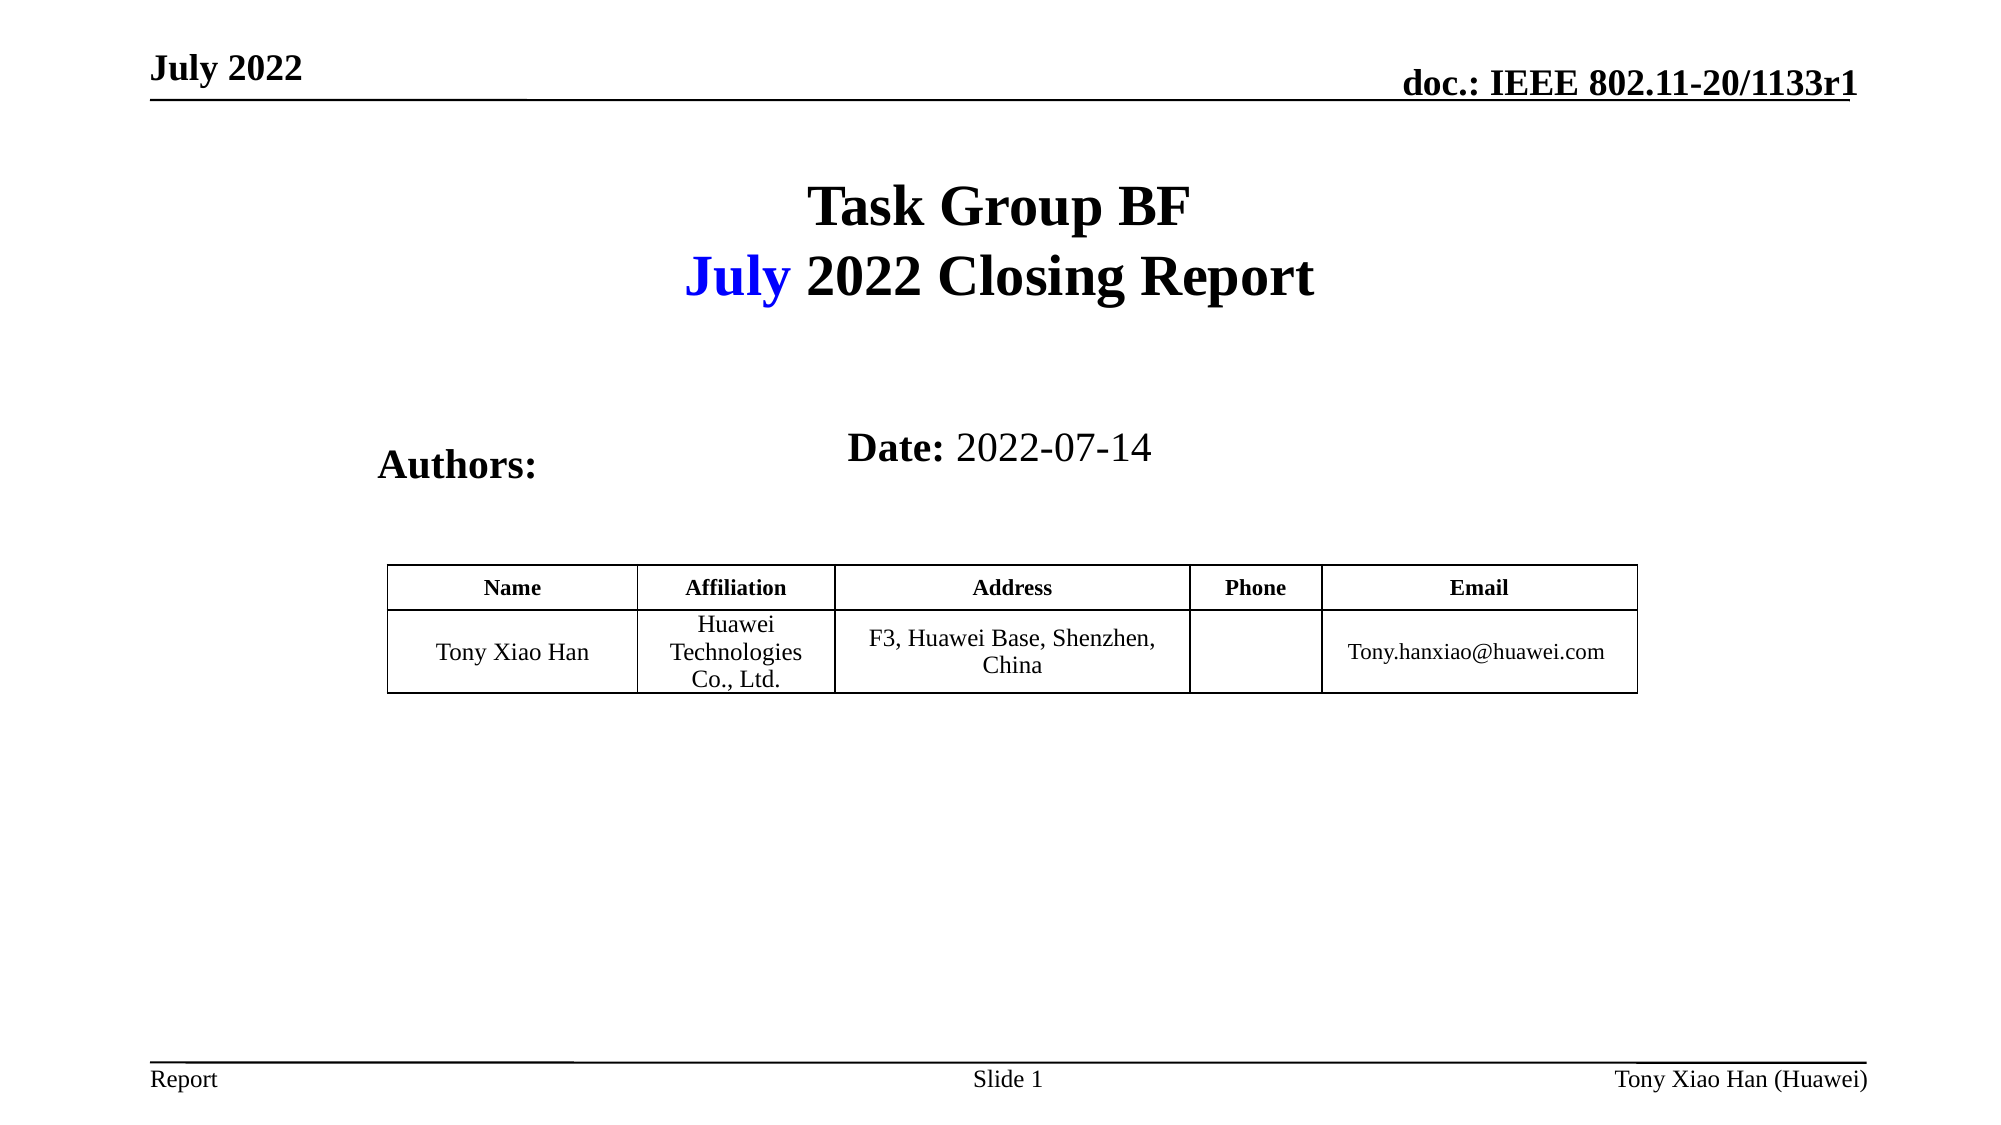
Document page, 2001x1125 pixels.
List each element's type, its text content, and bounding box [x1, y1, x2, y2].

table_cell F3, Huawei Base, Shenzhen, China [836, 611, 1189, 692]
table_cell Tony.hanxiao@huawei.com [1323, 611, 1637, 692]
table_header Address [836, 566, 1189, 609]
table_header Email [1323, 566, 1637, 609]
table_header Affiliation [638, 566, 834, 609]
table_cell Huawei Technologies Co., Ltd. [638, 611, 834, 692]
footer Tony Xiao Han (Huawei) [1171, 1061, 1869, 1093]
table_cell [1191, 611, 1321, 692]
slide_number Slide 1 [950, 1061, 1067, 1123]
table_header Name [388, 566, 637, 609]
text_box Authors: [362, 428, 587, 470]
table_header Phone [1191, 566, 1321, 609]
table_cell Tony Xiao Han [388, 611, 637, 692]
text_box Task Group BF July 2022 Closing Report [362, 149, 1638, 325]
text_box Date: 2022-07-14 [362, 412, 1638, 500]
